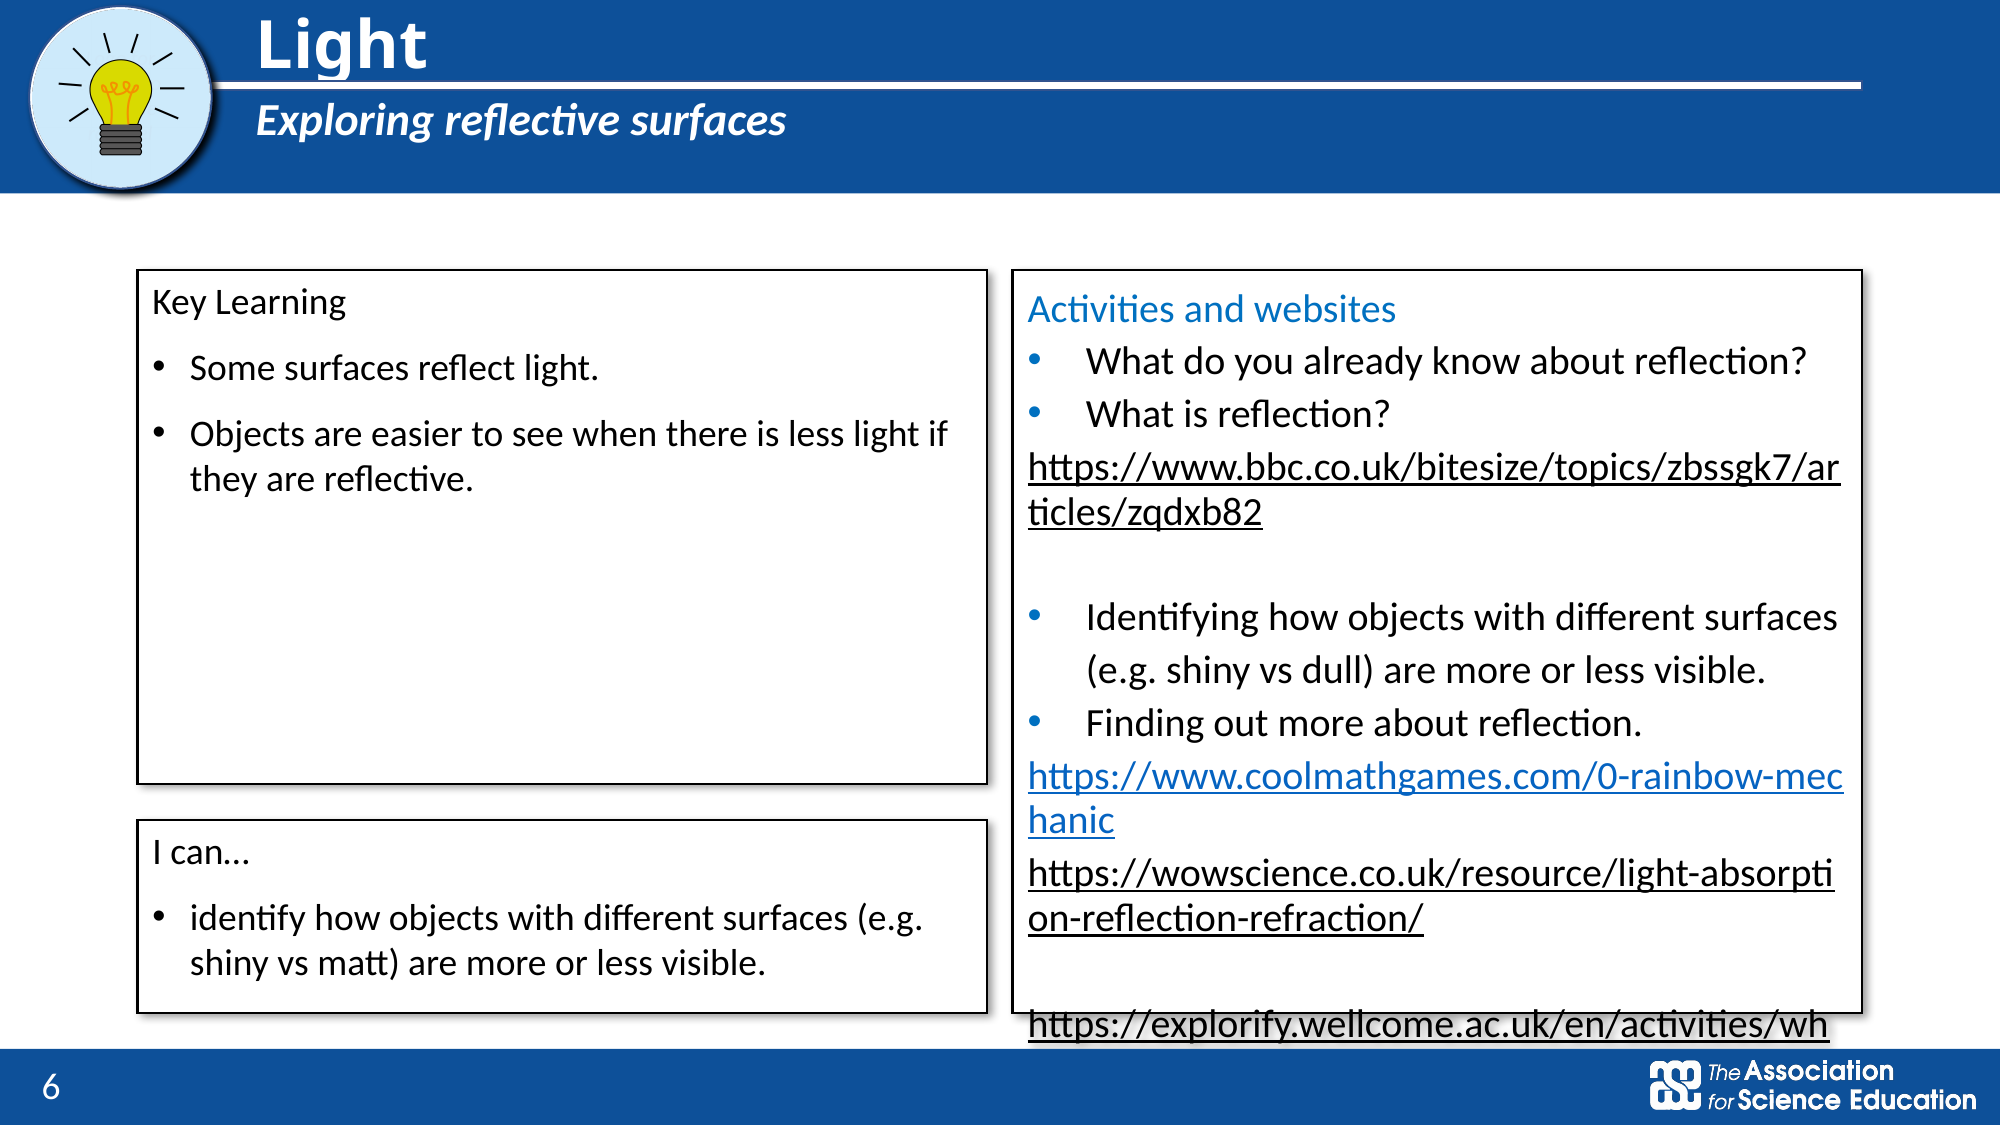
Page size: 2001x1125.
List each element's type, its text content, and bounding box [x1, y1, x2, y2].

text_box 6 [26, 1054, 104, 1115]
text_box [0, 1048, 2000, 1125]
list Key Learning Some surfaces reflect light. Objects are easier to see when there is less light if they are reflective. [137, 269, 988, 785]
text_box Exploring reflective surfaces [240, 91, 1404, 153]
text_box [161, 0, 2000, 194]
text_box [221, 81, 1863, 91]
picture [1649, 1060, 1976, 1110]
text_box [0, 0, 240, 194]
text_box Light [240, 0, 1404, 81]
picture [32, 9, 210, 187]
text_box I can… identify how objects with different surfaces (e.g. shiny vs matt) are more or less visible. [137, 819, 988, 1014]
text_box Activities and websites What do you already know about reflection? What is reflection? https://www.bbc.co.uk/bitesize/topics/zbssgk7/articles/zqdxb82 Identifying how objects with different surfaces (e.g. shiny vs dull) are more or less visible. Finding out more about reflection. https://www.coolmathgames.com/0-rainbow-mechanic https://wowscience.co.uk/resource/light-absorption-reflection-refraction/ https://explorify.wellcome.ac.uk/en/activities/what-if/we-didnt-have-mirrors [1012, 269, 1863, 1014]
